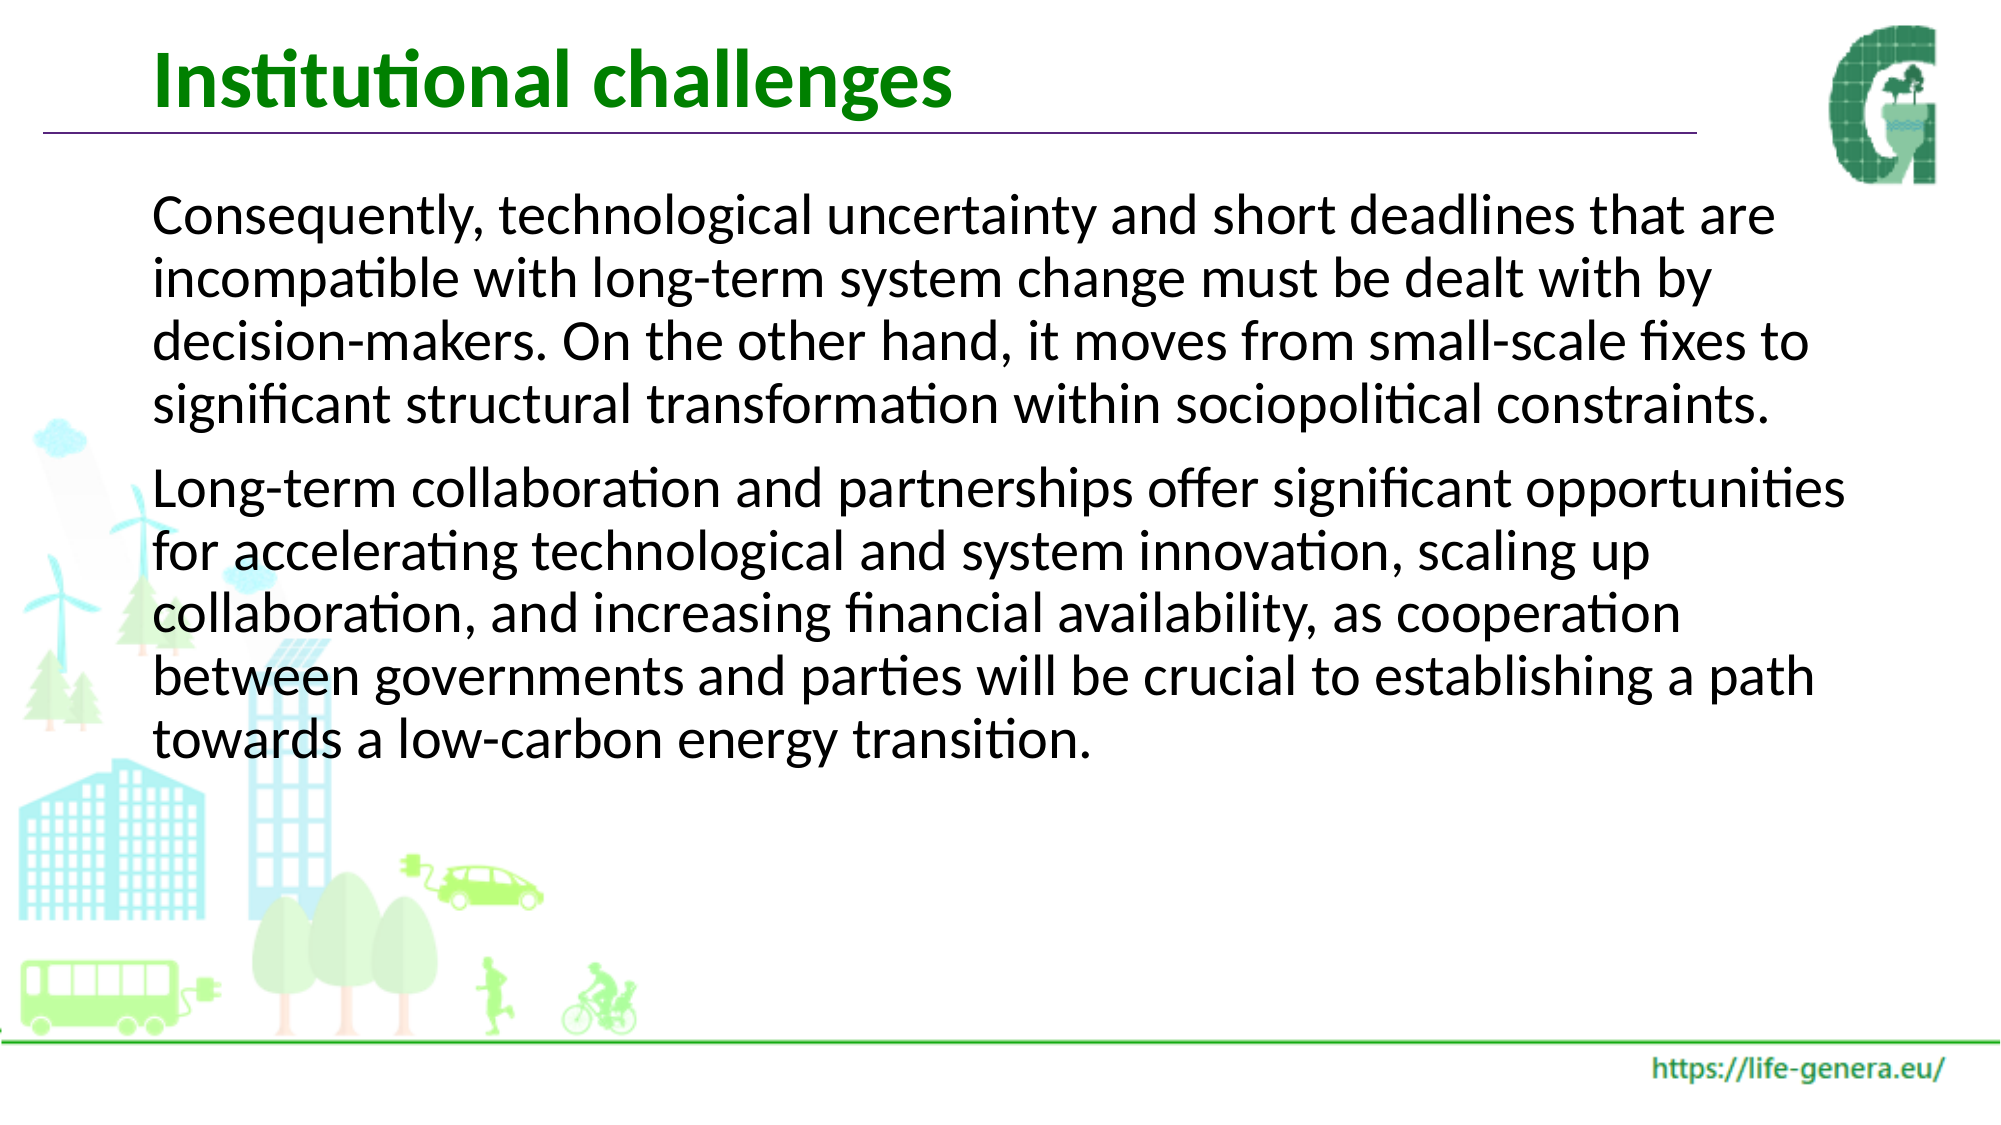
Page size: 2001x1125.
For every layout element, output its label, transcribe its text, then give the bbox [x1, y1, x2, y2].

picture [0, 0, 2001, 1125]
title Institutional challenges [137, 17, 1443, 144]
list Consequently, technological uncertainty and short deadlines that are incompatible with long-term system change must be dealt with by decision-makers. On the other hand, it moves from small-scale fixes to significant structural transformation within sociopolitical constraints. Long-term collaboration and partnerships offer significant opportunities for accelerating technological and system innovation, scaling up collaboration, and increasing financial availability, as cooperation between governments and parties will be crucial to establishing a path towards a low-carbon energy transition. [137, 176, 1863, 872]
